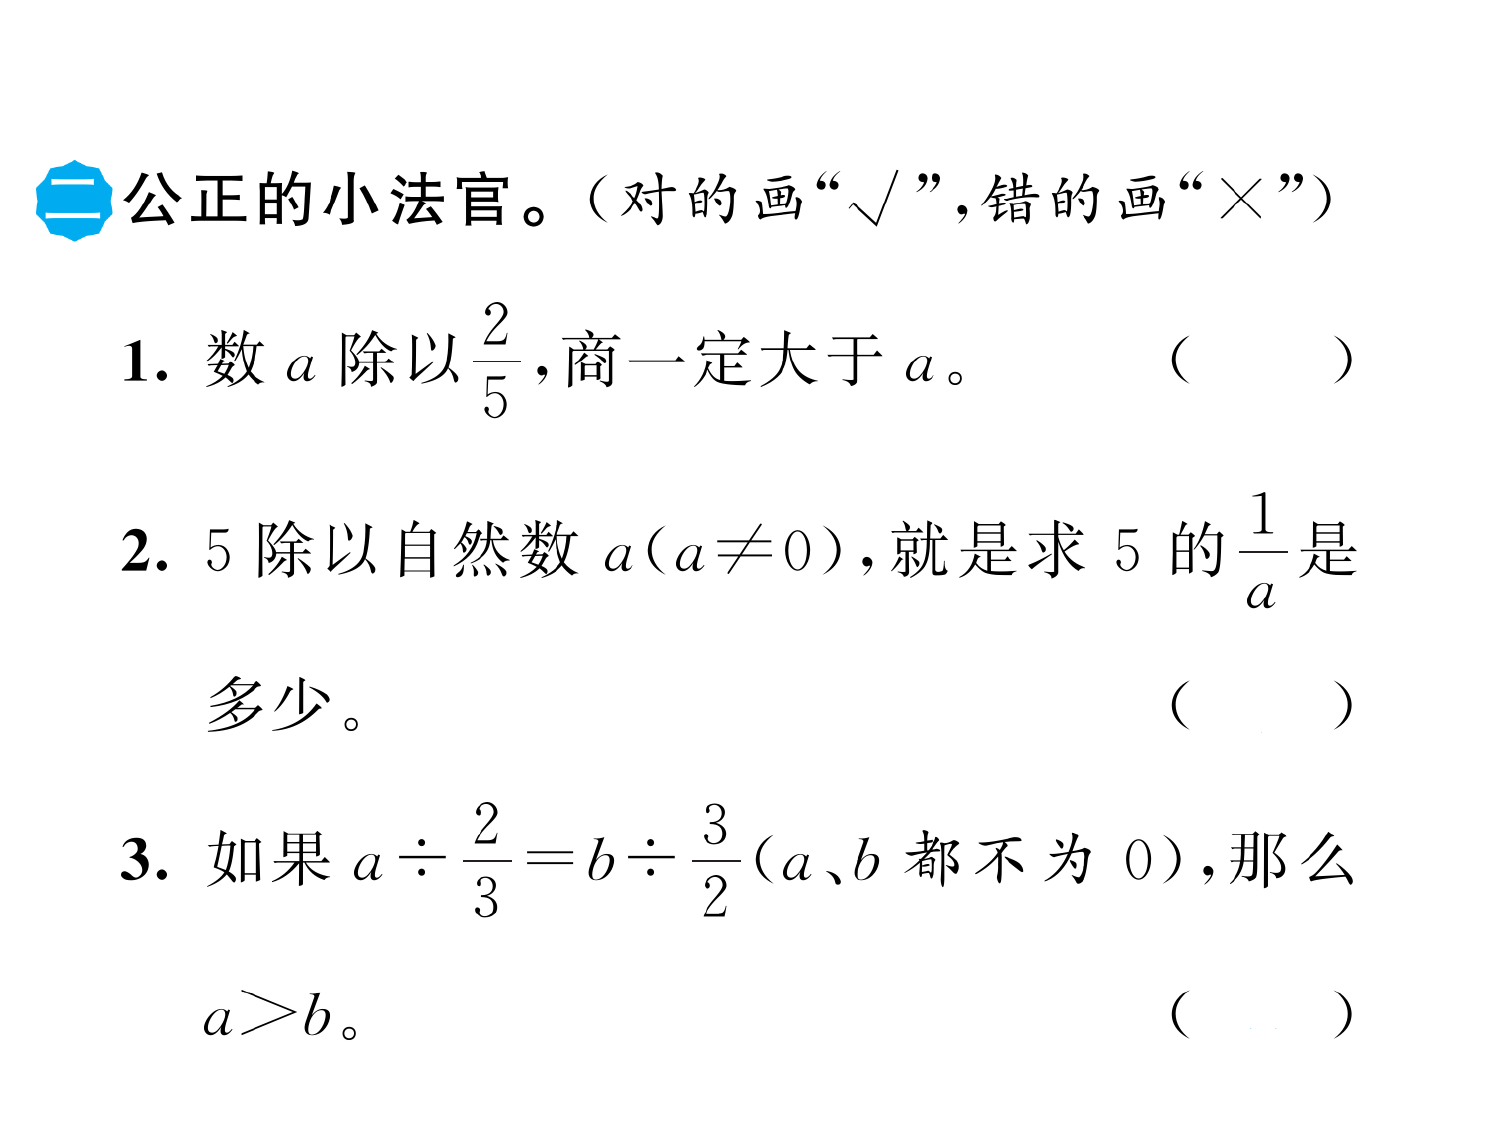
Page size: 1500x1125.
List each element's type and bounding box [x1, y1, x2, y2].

picture [29, 125, 1385, 1071]
